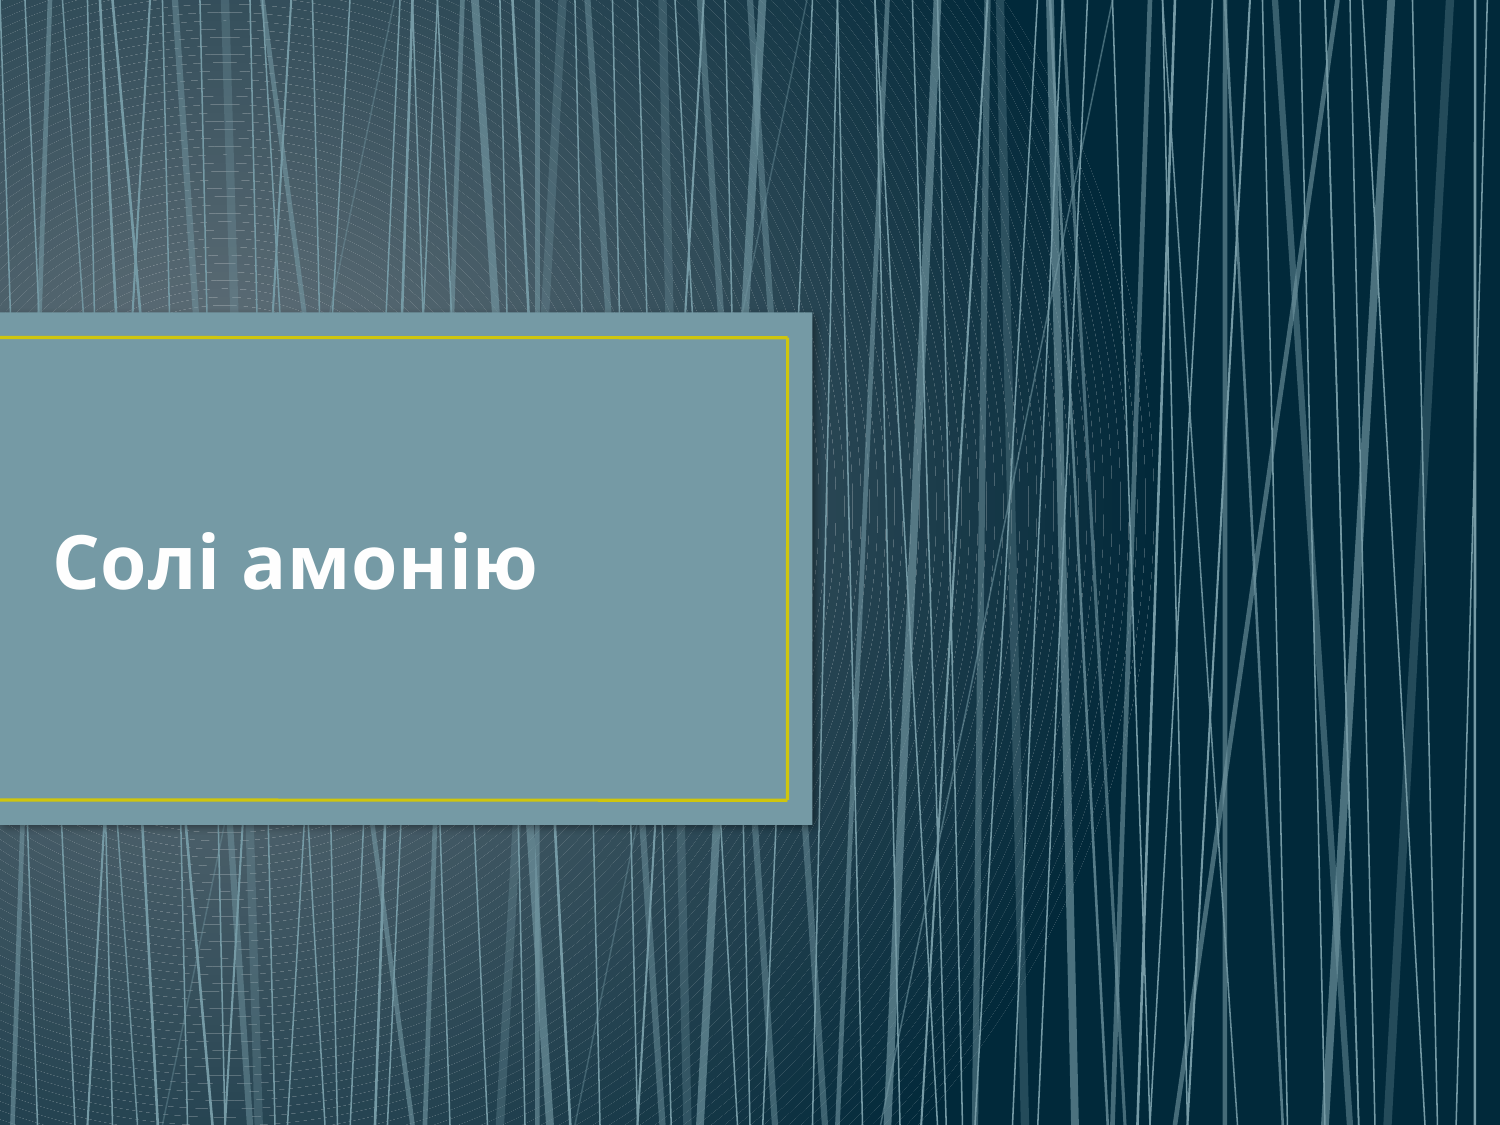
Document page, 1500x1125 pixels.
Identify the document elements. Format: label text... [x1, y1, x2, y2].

title Солі амонію [37, 349, 763, 612]
